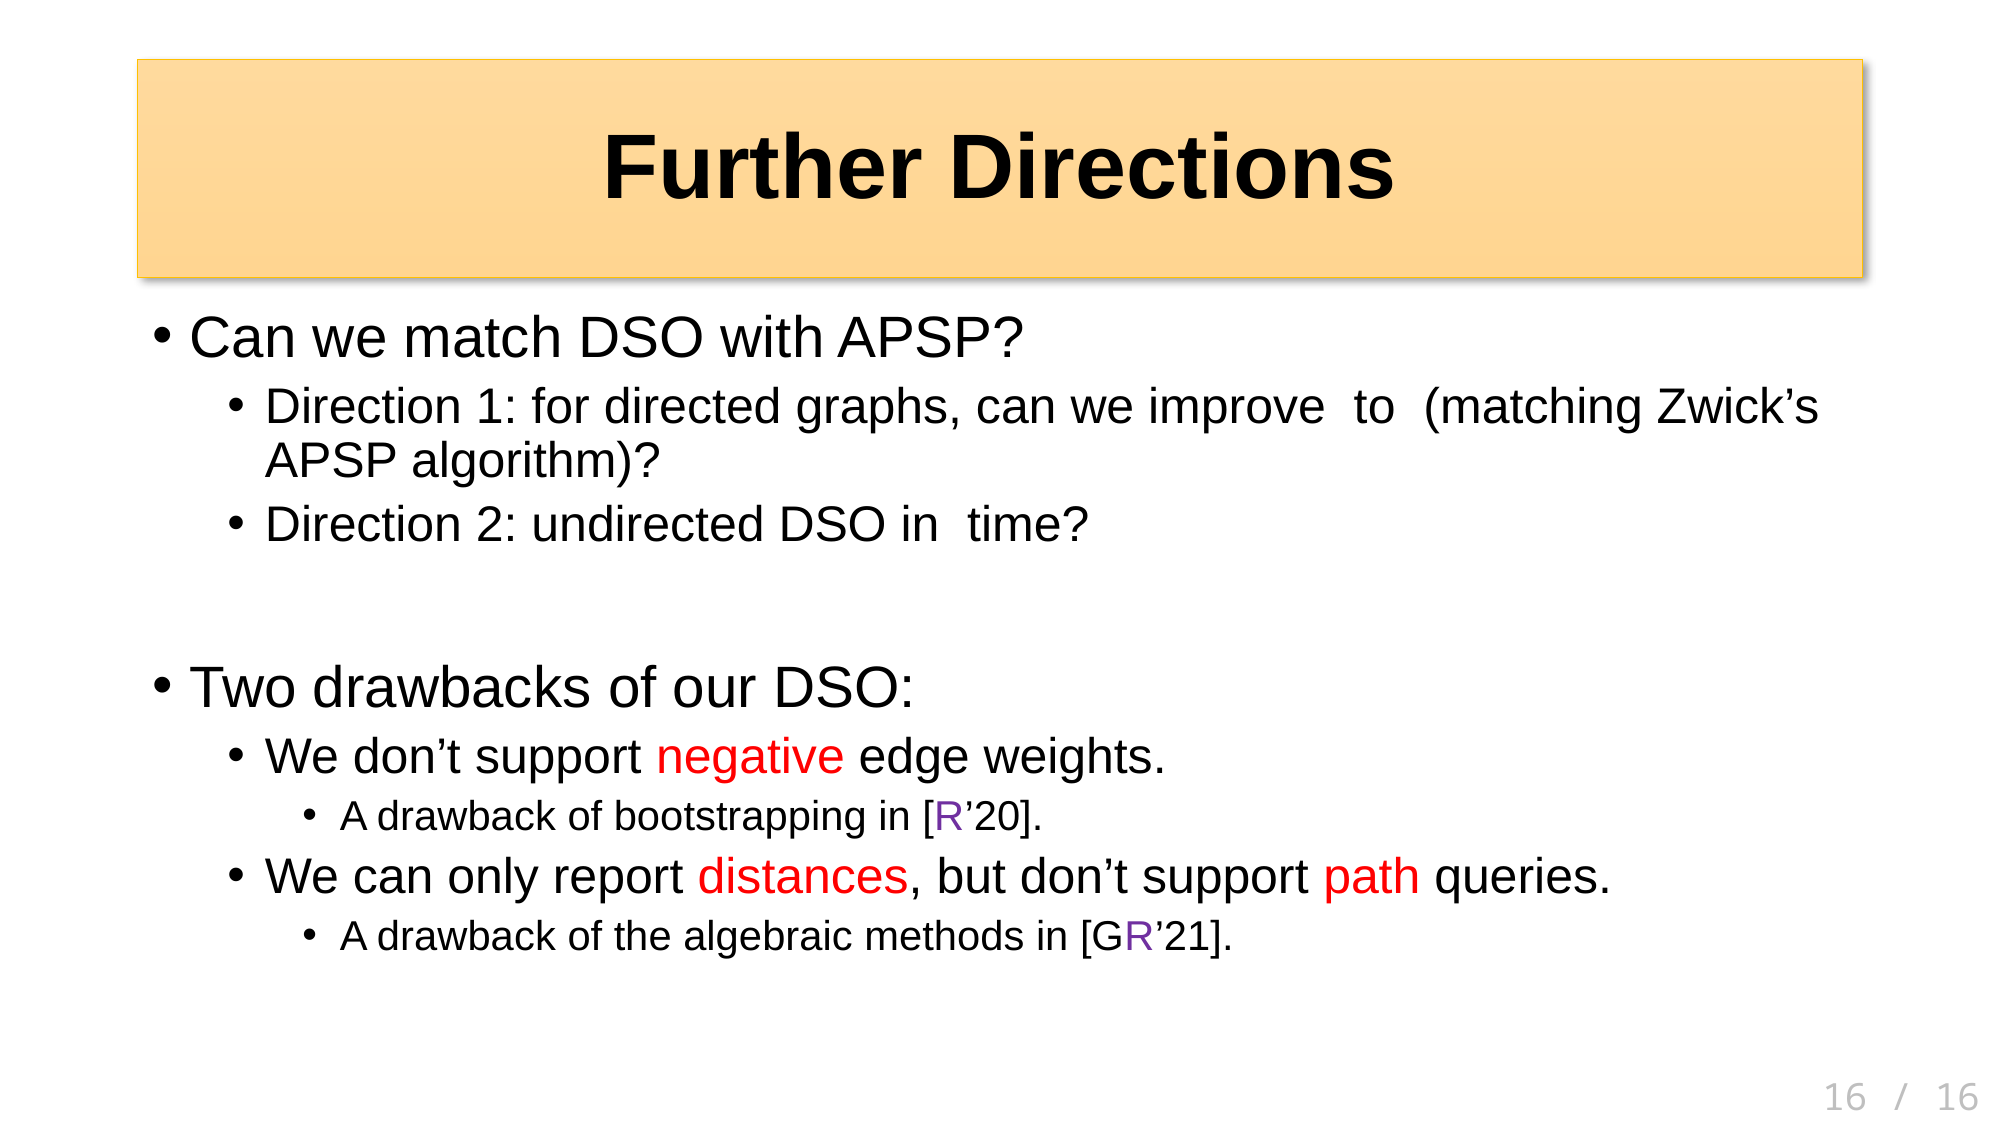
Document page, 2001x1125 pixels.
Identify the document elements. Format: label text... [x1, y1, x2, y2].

text_box 16 / 16 [1807, 1065, 2000, 1125]
title Further Directions [137, 59, 1863, 278]
